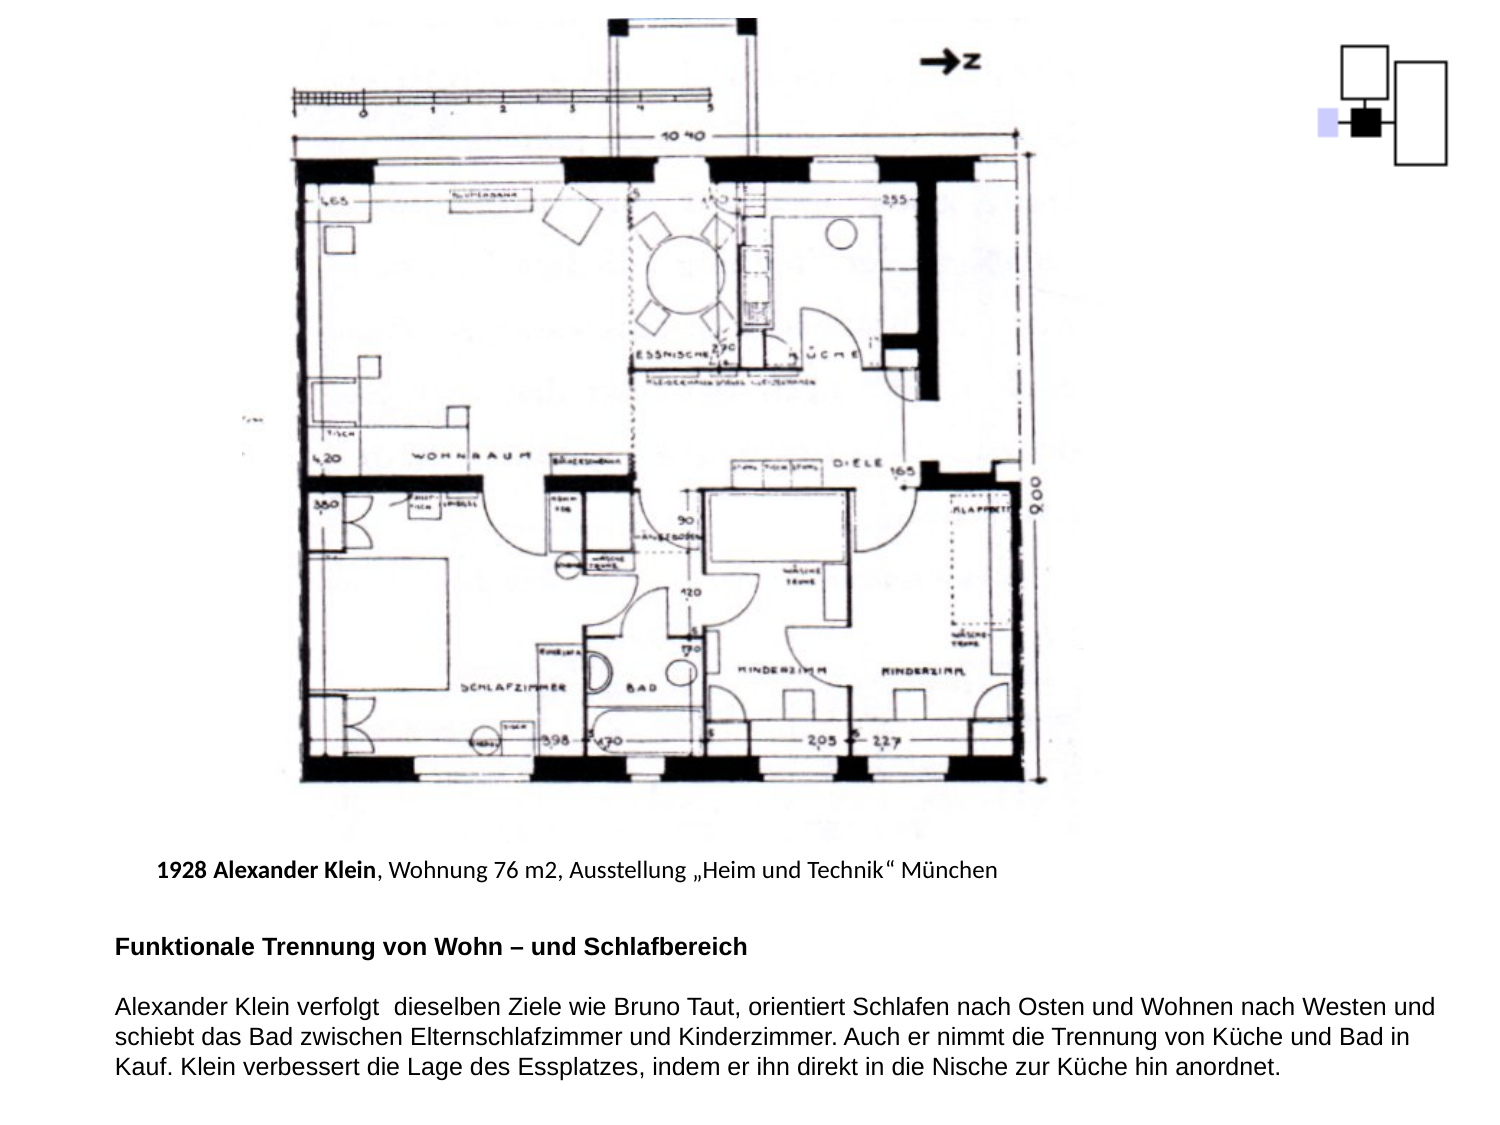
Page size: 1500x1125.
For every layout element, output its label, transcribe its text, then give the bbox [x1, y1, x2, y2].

text_box Funktionale Trennung von Wohn – und Schlafbereich Alexander Klein verfolgt dieselben Ziele wie Bruno Taut, orientiert Schlafen nach Osten und Wohnen nach Westen und schiebt das Bad zwischen Elternschlafzimmer und Kinderzimmer. Auch er nimmt die Trennung von Küche und Bad in Kauf. Klein verbessert die Lage des Essplatzes, indem er ihn direkt in die Nische zur Küche hin anordnet. [100, 893, 1459, 1088]
text_box 1928 Alexander Klein, Wohnung 76 m2, Ausstellung „Heim und Technik“ München [141, 846, 1014, 891]
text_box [241, 18, 1105, 845]
picture [1316, 30, 1456, 188]
